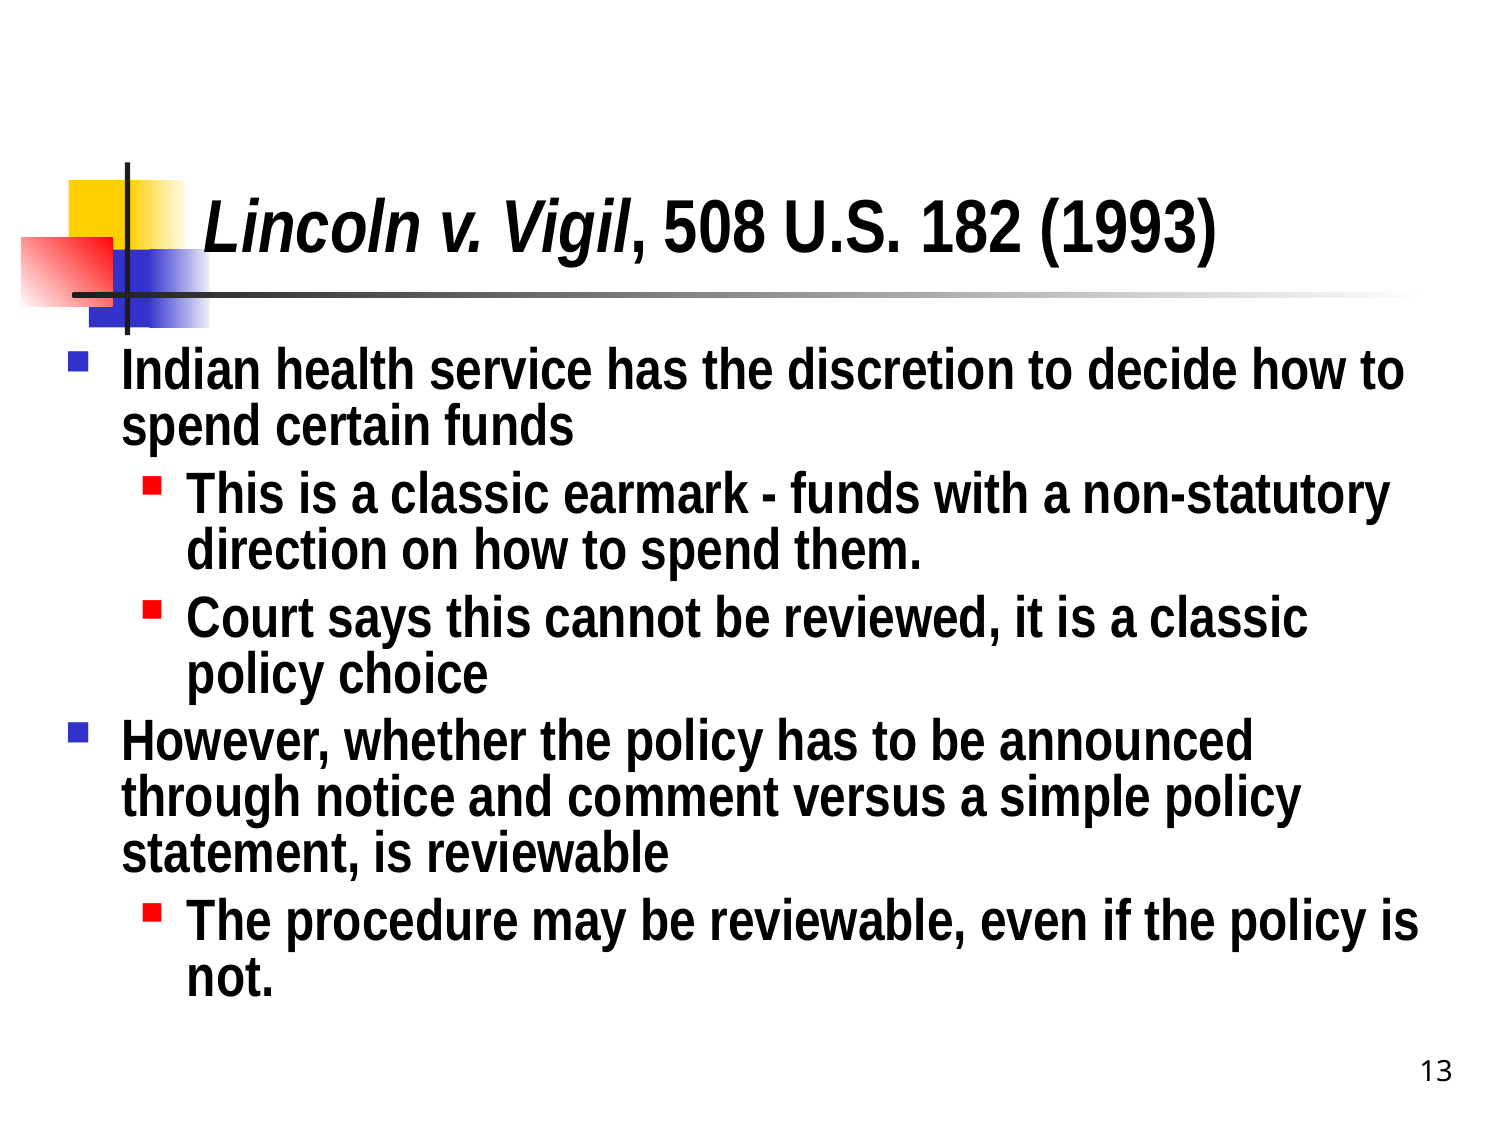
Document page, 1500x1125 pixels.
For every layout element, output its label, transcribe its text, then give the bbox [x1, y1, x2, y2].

title Lincoln v. Vigil, 508 U.S. 182 (1993) [188, 35, 1468, 275]
slide_number 13 [1155, 1024, 1468, 1100]
list Indian health service has the discretion to decide how to spend certain funds This is a classic earmark - funds with a non-statutory direction on how to spend them. Court says this cannot be reviewed, it is a classic policy choice However, whether the policy has to be announced through notice and comment versus a simple policy statement, is reviewable The procedure may be reviewable, even if the policy is not. [50, 337, 1450, 1075]
